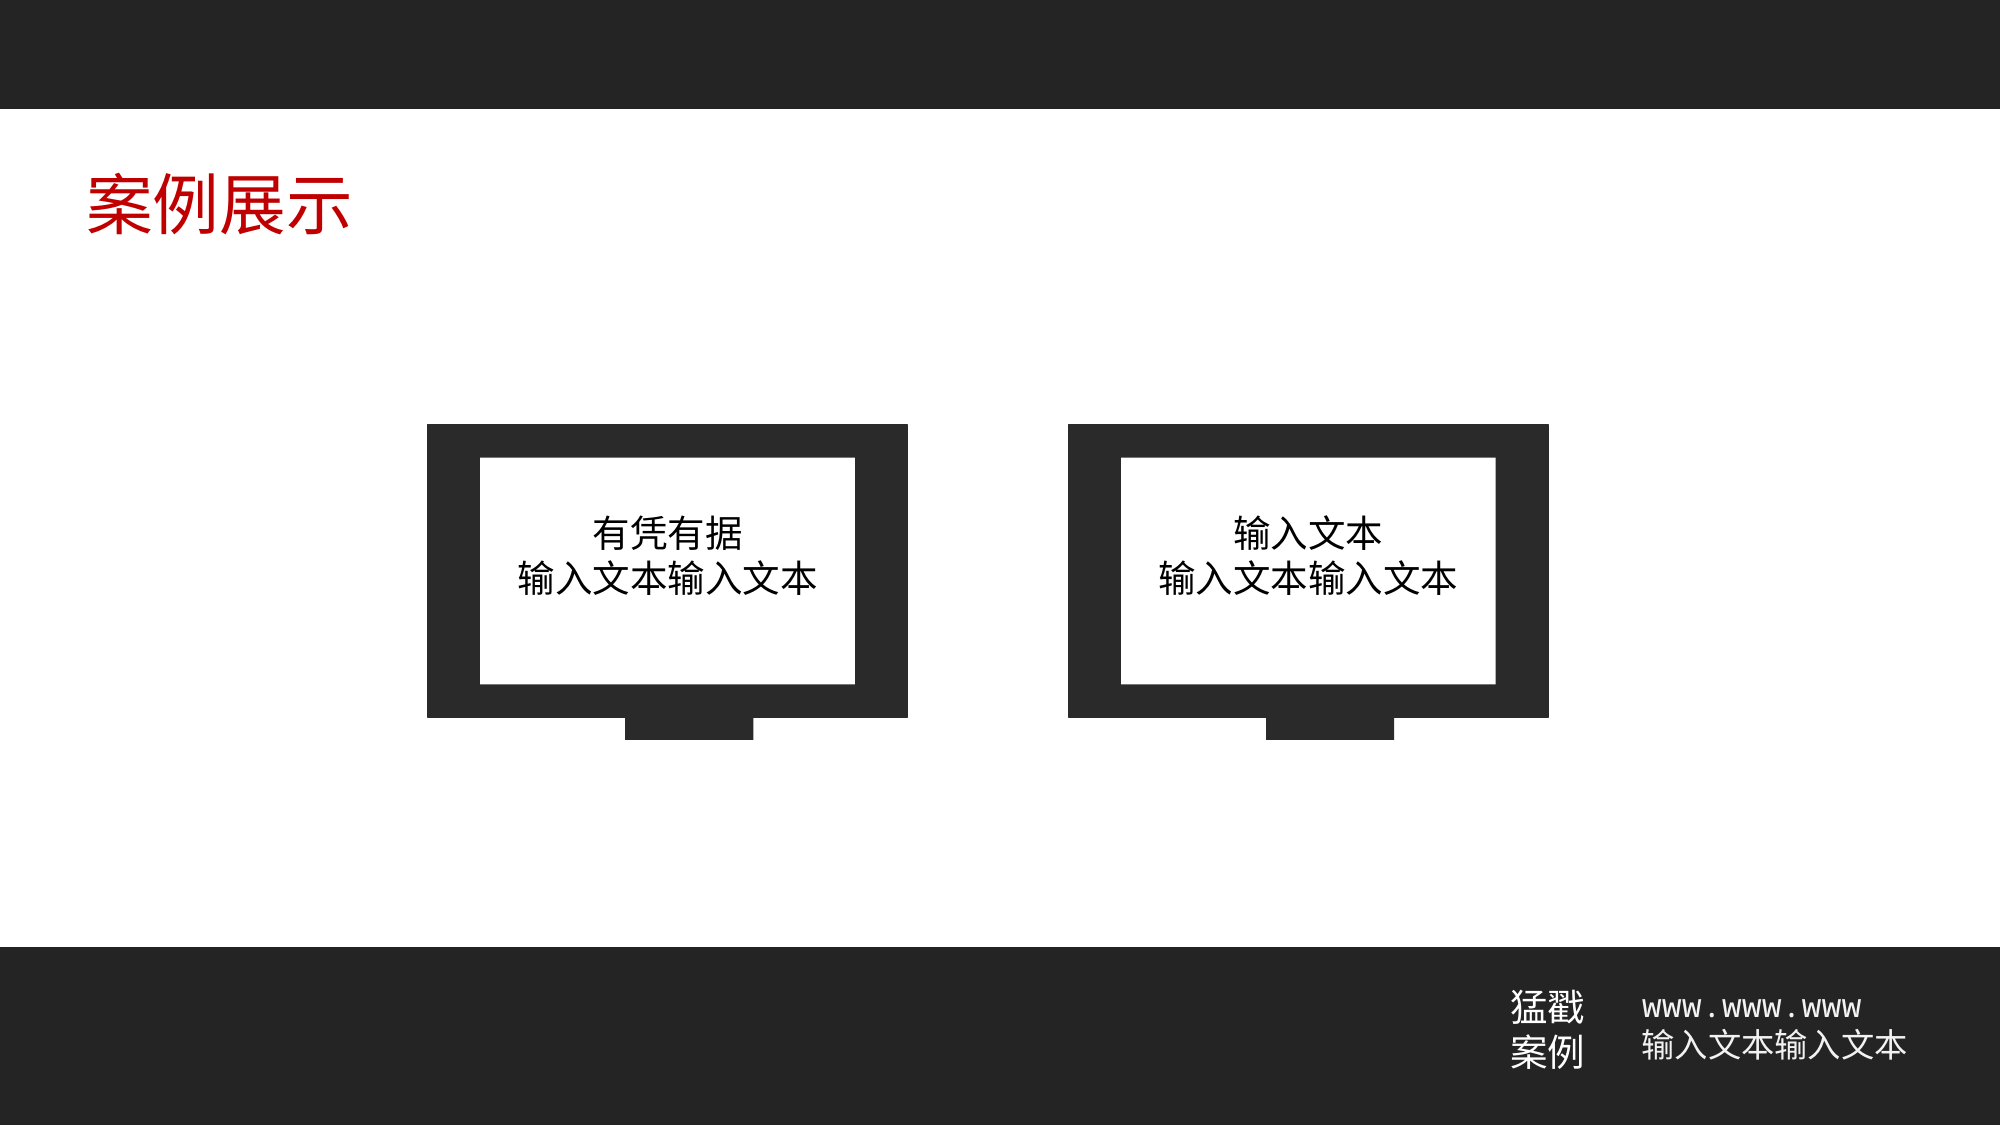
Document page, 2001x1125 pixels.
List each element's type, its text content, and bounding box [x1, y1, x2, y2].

text_box 有凭有据 输入文本输入文本 [480, 457, 855, 685]
text_box 输入文本 输入文本输入文本 [1121, 457, 1496, 685]
text_box [1069, 424, 1548, 718]
text_box [0, 0, 2000, 109]
text_box [1266, 717, 1395, 740]
text_box [428, 424, 907, 718]
text_box [0, 947, 2000, 1125]
text_box 猛戳案例 [1495, 976, 1602, 1082]
text_box 案例展示 [33, 138, 406, 267]
text_box www.www.www 输入文本输入文本 [1627, 976, 1973, 1072]
text_box [625, 717, 754, 740]
